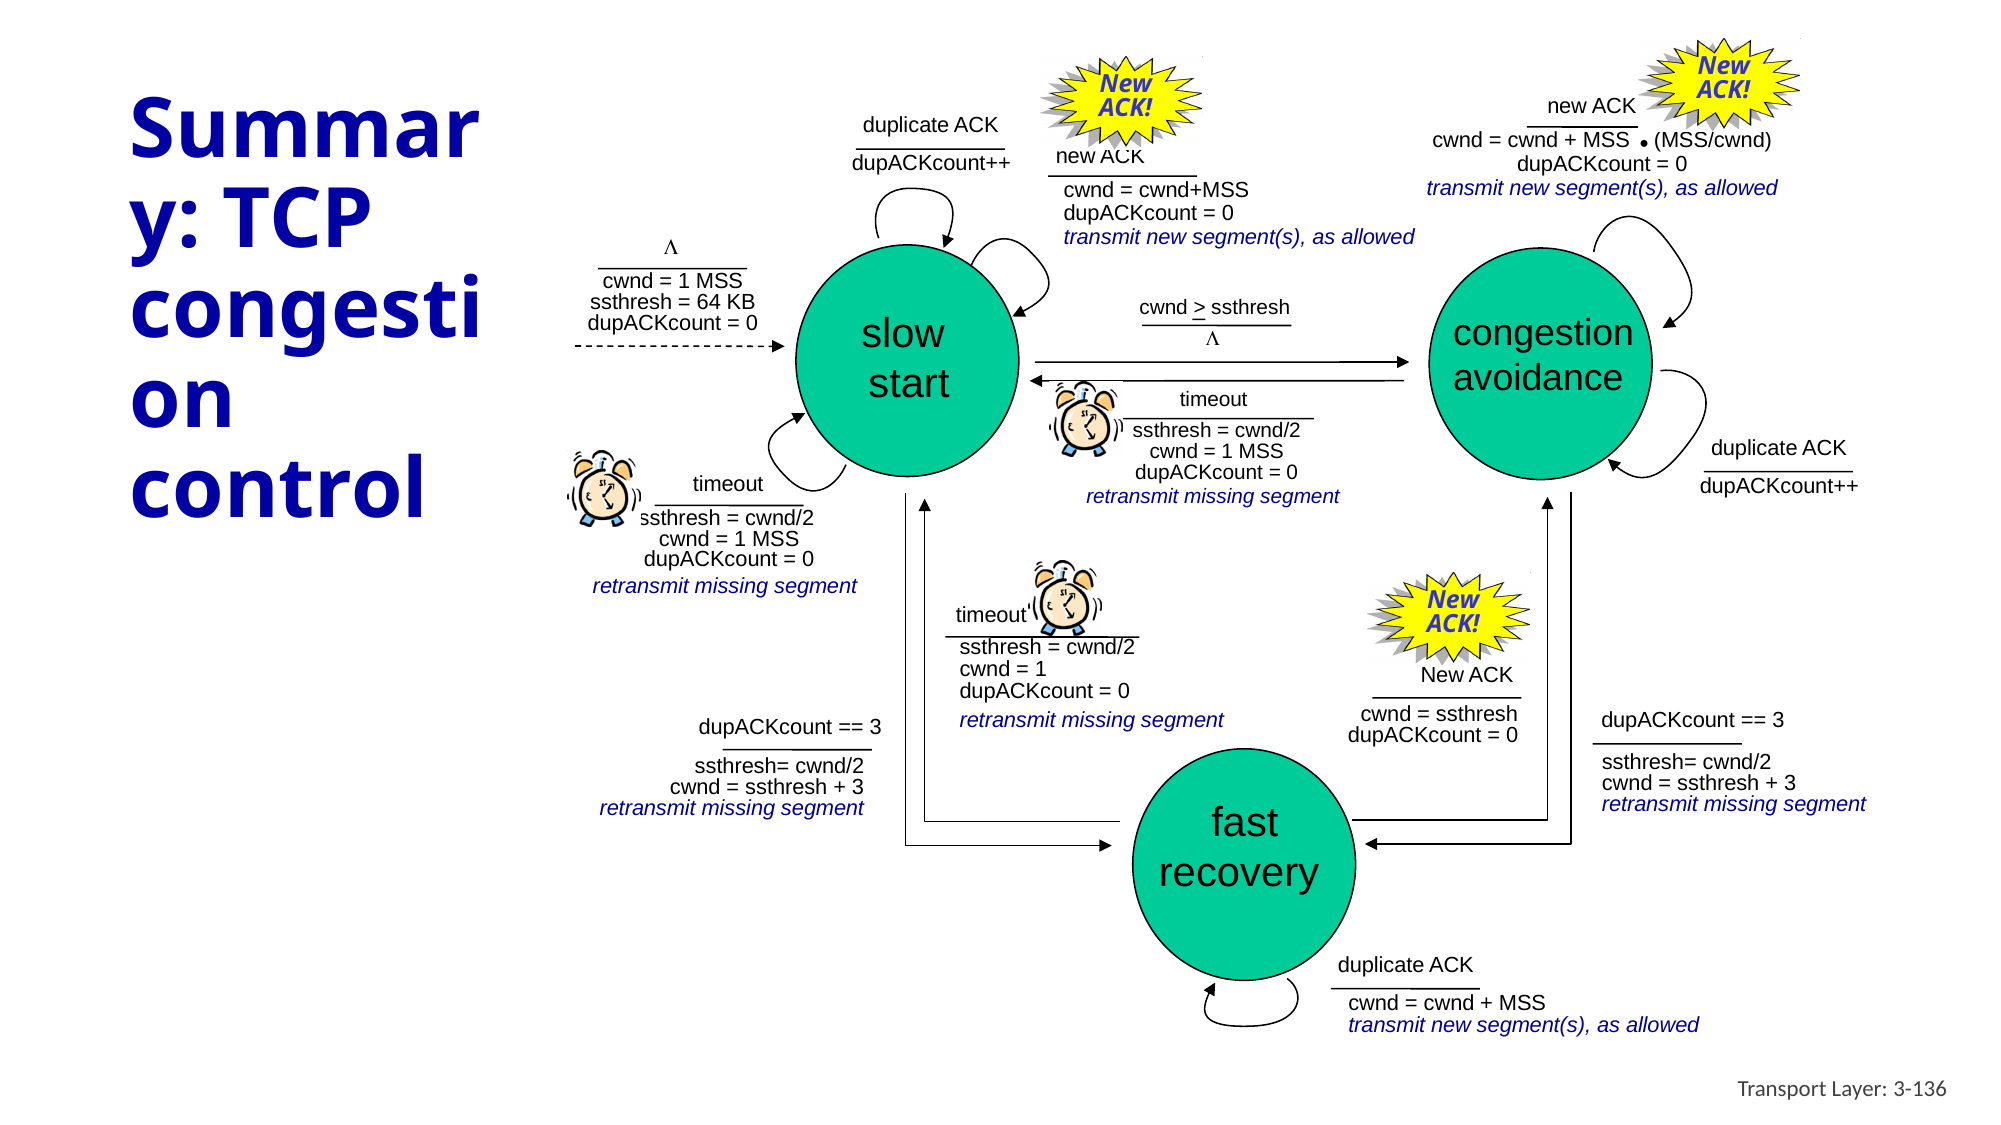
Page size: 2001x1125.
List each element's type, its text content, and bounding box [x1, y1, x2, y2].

slide_number Transport Layer: 3-136 [1512, 1056, 1963, 1117]
title Summary: TCP congestion control [115, 38, 524, 583]
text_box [563, 38, 1896, 1090]
